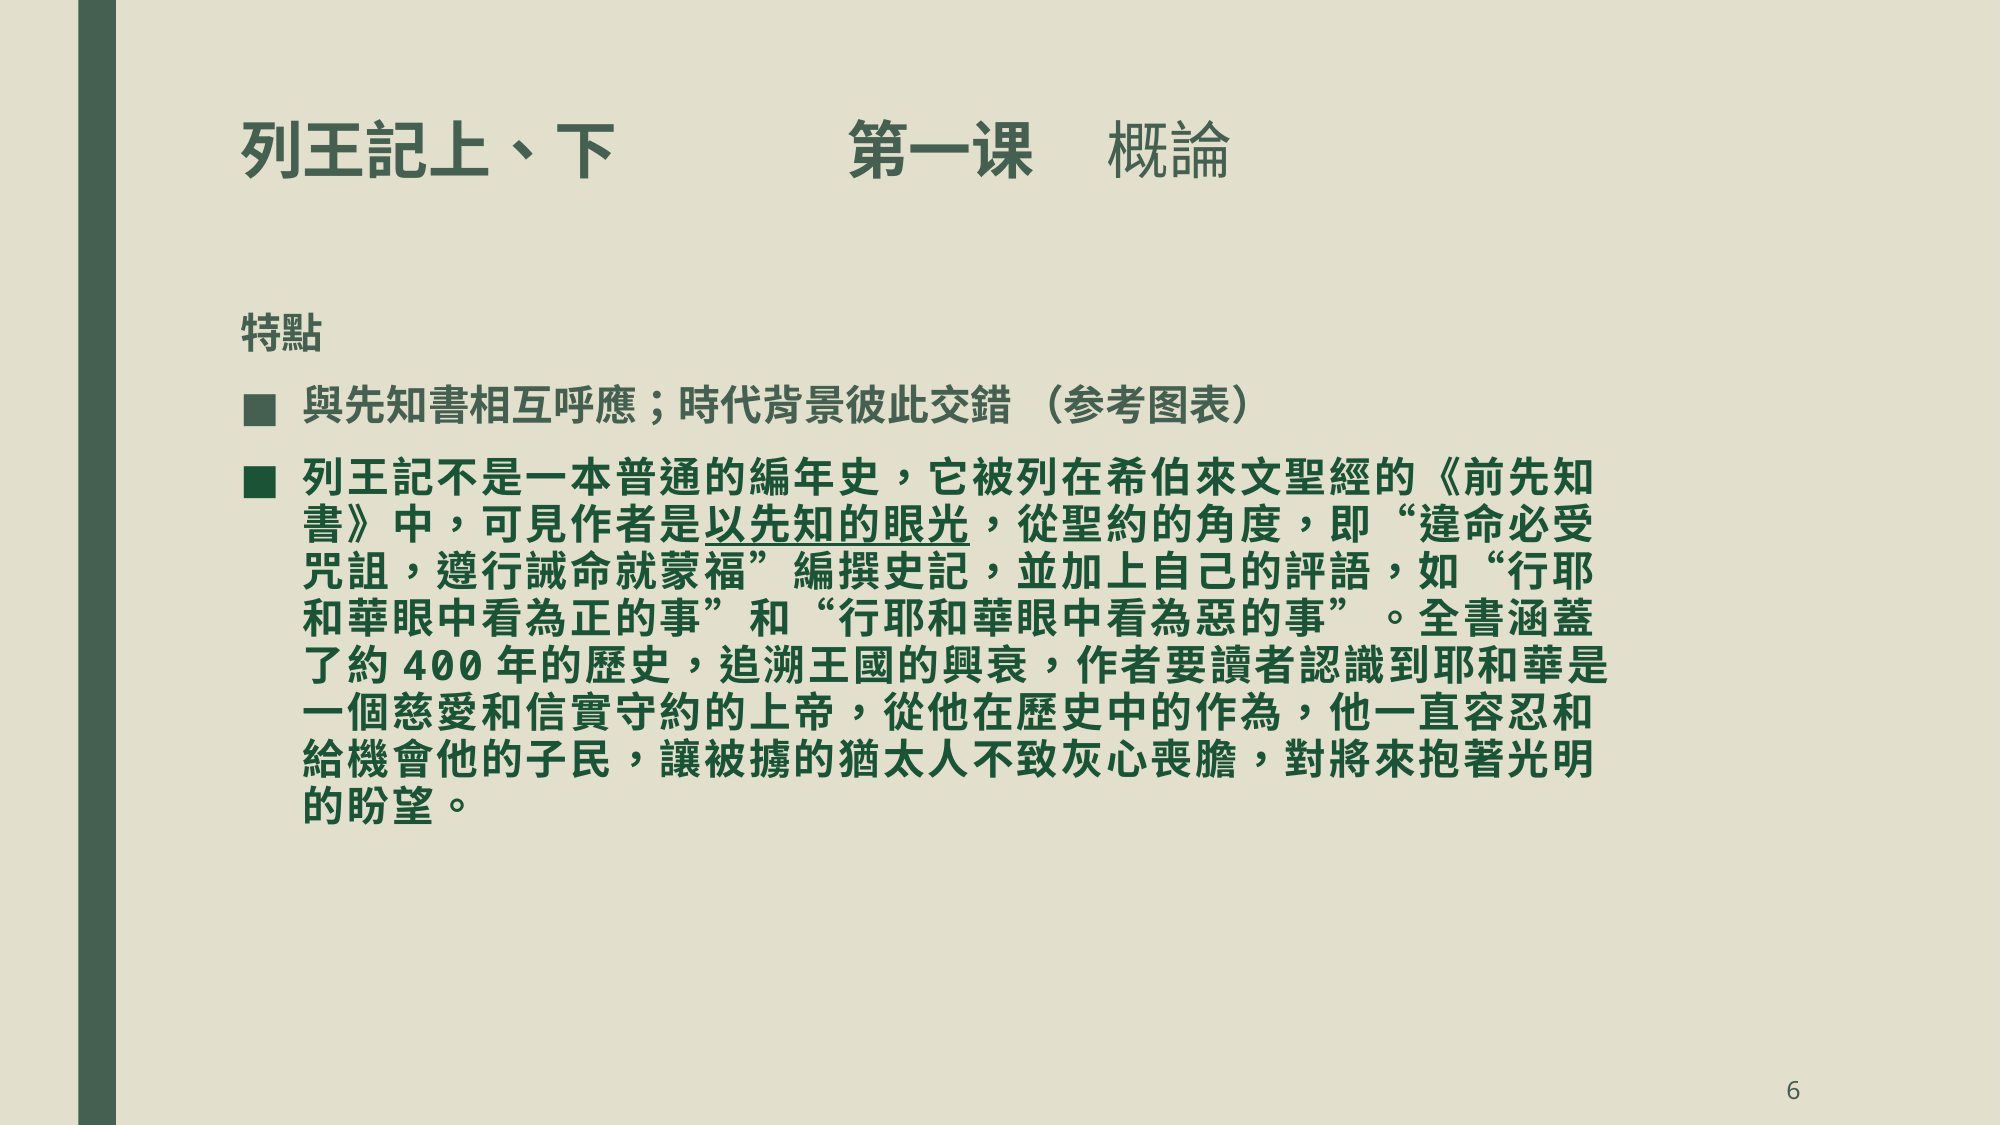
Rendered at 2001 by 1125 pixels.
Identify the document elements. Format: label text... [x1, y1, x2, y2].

list 特點 與先知書相互呼應；時代背景彼此交錯 （参考图表） 列王記不是一本普通的編年史，它被列在希伯來文聖經的《前先知書》中，可見作者是以先知的眼光，從聖約的角度，即“違命必受咒詛，遵行誡命就蒙福”編撰史記，並加上自己的評語，如“行耶和華眼中看為正的事”和“行耶和華眼中看為惡的事”。全書涵蓋了約400年的歷史，追溯王國的興衰，作者要讀者認識到耶和華是一個慈愛和信實守約的上帝，從他在歷史中的作為，他一直容忍和給機會他的子民，讓被擄的猶太人不致灰心喪膽，對將來抱著光明的盼望。 [225, 303, 1637, 974]
title 列王記上、下 第一课 概論 [225, 112, 1832, 195]
slide_number 6 [1553, 1058, 1816, 1125]
